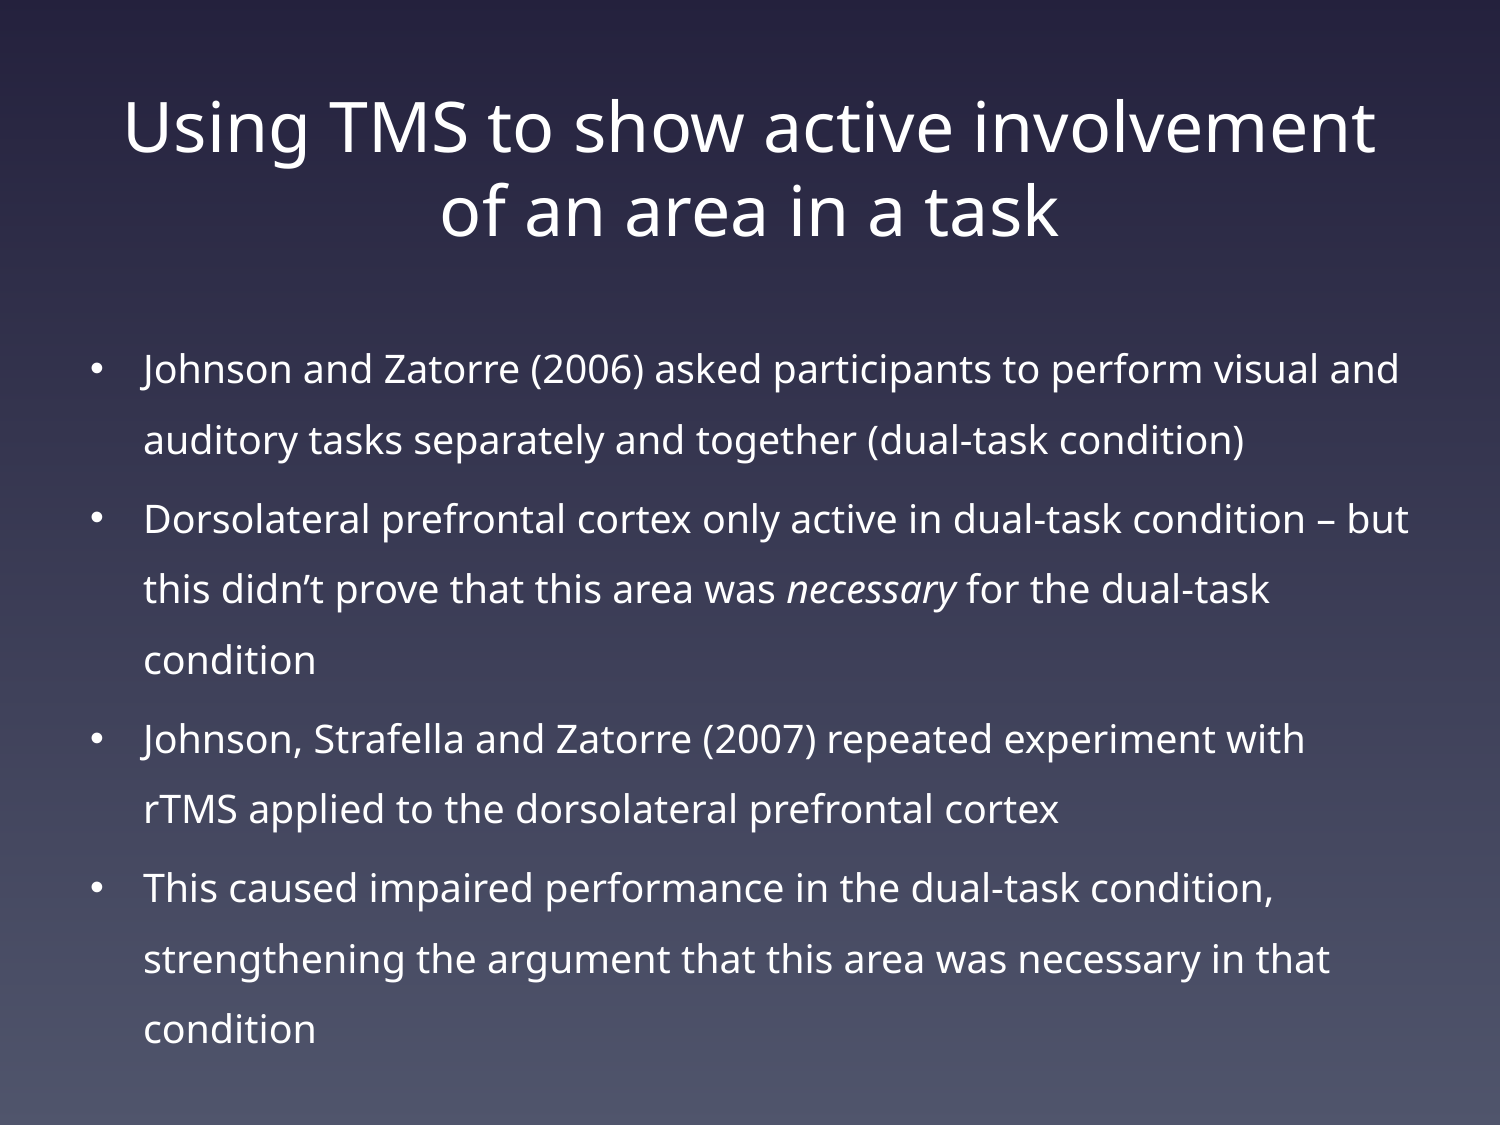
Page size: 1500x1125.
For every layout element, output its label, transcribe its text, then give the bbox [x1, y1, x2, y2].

list Johnson and Zatorre (2006) asked participants to perform visual and auditory tasks separately and together (dual-task condition) Dorsolateral prefrontal cortex only active in dual-task condition – but this didn’t prove that this area was necessary for the dual-task condition Johnson, Strafella and Zatorre (2007) repeated experiment with rTMS applied to the dorsolateral prefrontal cortex This caused impaired performance in the dual-task condition, strengthening the argument that this area was necessary in that condition [75, 310, 1425, 1063]
title Using TMS to show active involvement of an area in a task [75, 75, 1425, 263]
